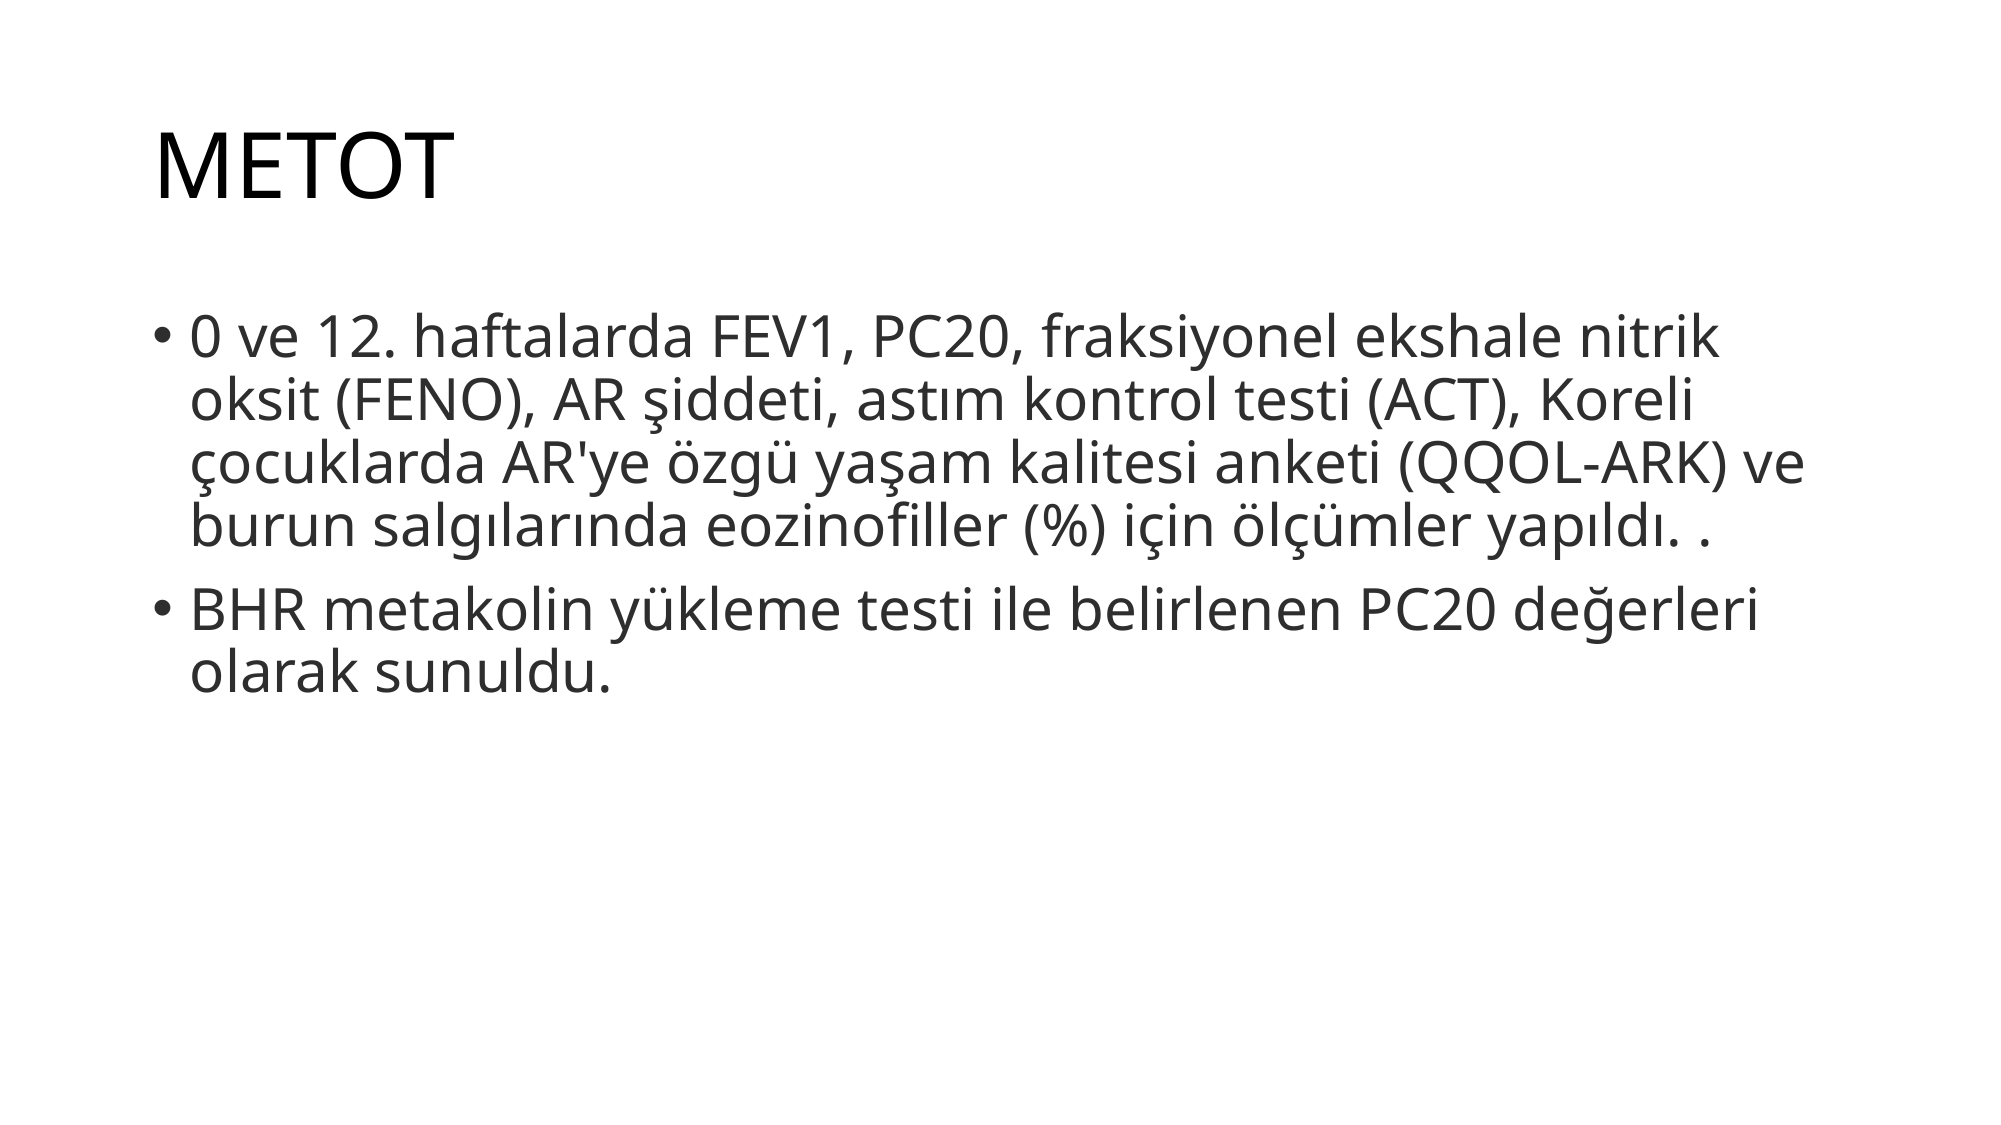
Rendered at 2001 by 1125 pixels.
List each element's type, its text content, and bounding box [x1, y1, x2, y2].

list 0 ve 12. haftalarda FEV1, PC20, fraksiyonel ekshale nitrik oksit (FENO), AR şiddeti, astım kontrol testi (ACT), Koreli çocuklarda AR'ye özgü yaşam kalitesi anketi (QQOL-ARK) ve burun salgılarında eozinofiller (%) için ölçümler yapıldı. . BHR metakolin yükleme testi ile belirlenen PC20 değerleri olarak sunuldu. [137, 299, 1863, 1014]
title METOT [137, 59, 1863, 278]
